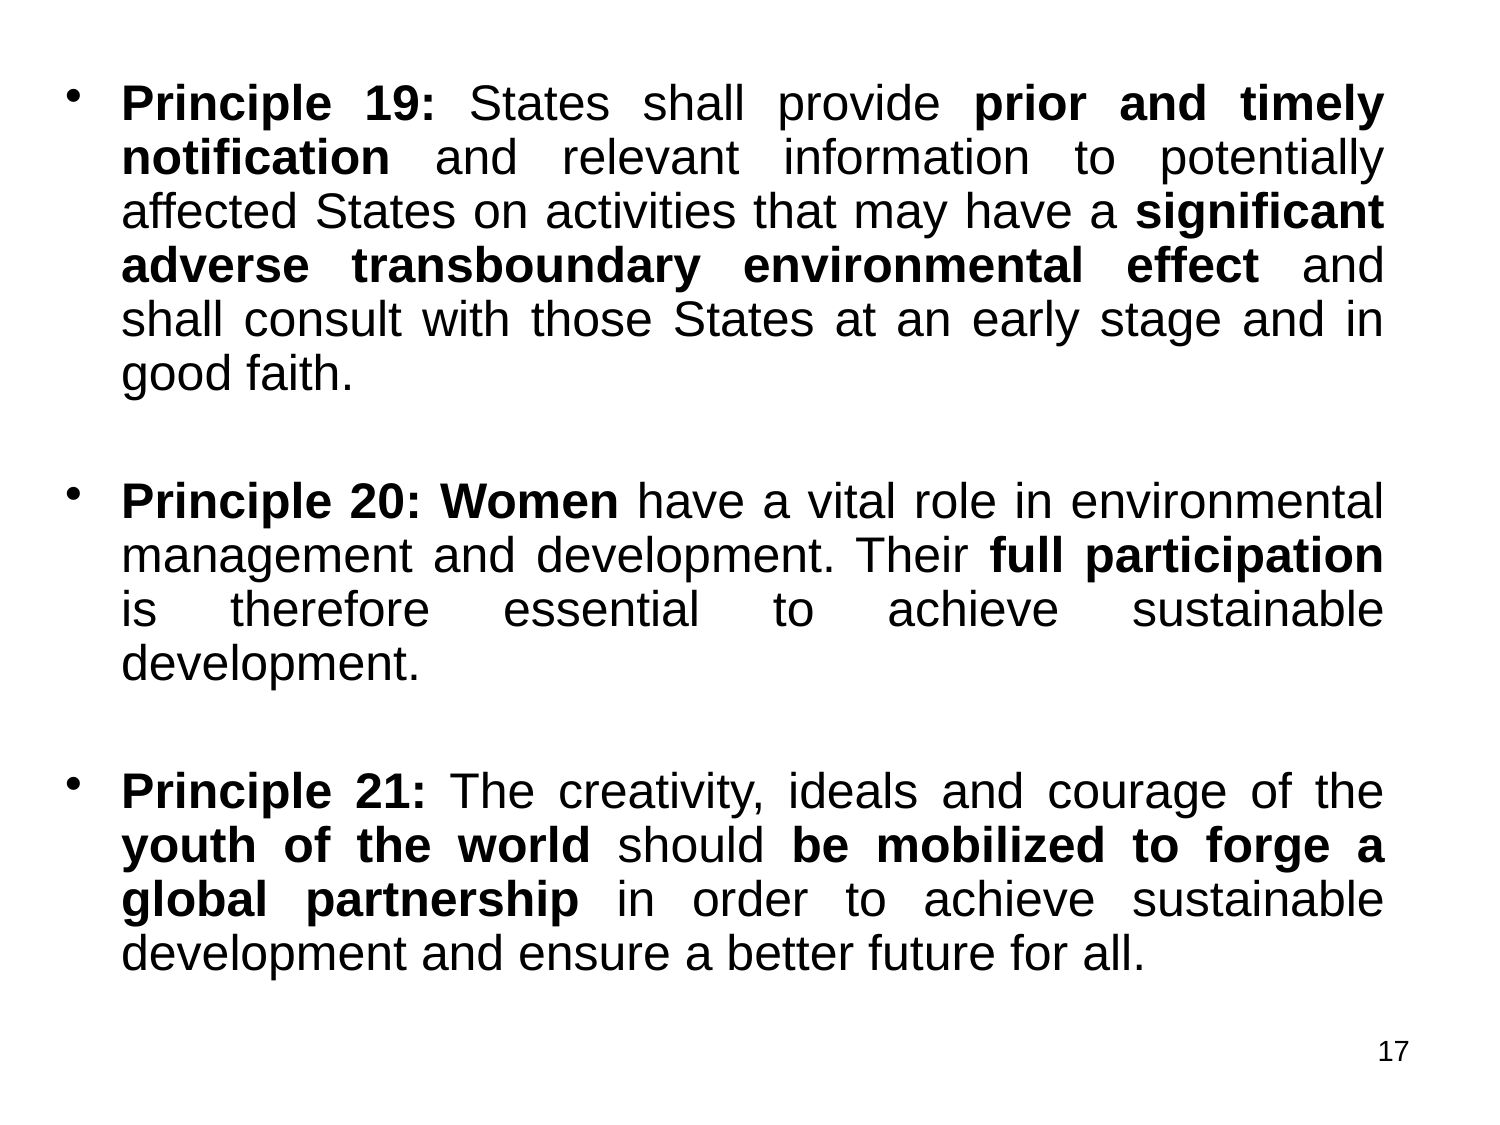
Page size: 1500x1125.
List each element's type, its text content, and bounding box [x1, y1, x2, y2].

list Principle 19: States shall provide prior and timely notification and relevant information to potentially affected States on activities that may have a significant adverse transboundary environmental effect and shall consult with those States at an early stage and in good faith. Principle 20: Women have a vital role in environmental management and development. Their full participation is therefore essential to achieve sustainable development. Principle 21: The creativity, ideals and courage of the youth of the world should be mobilized to forge a global partnership in order to achieve sustainable development and ensure a better future for all. [50, 70, 1400, 1058]
slide_number 17 [1074, 1024, 1426, 1103]
